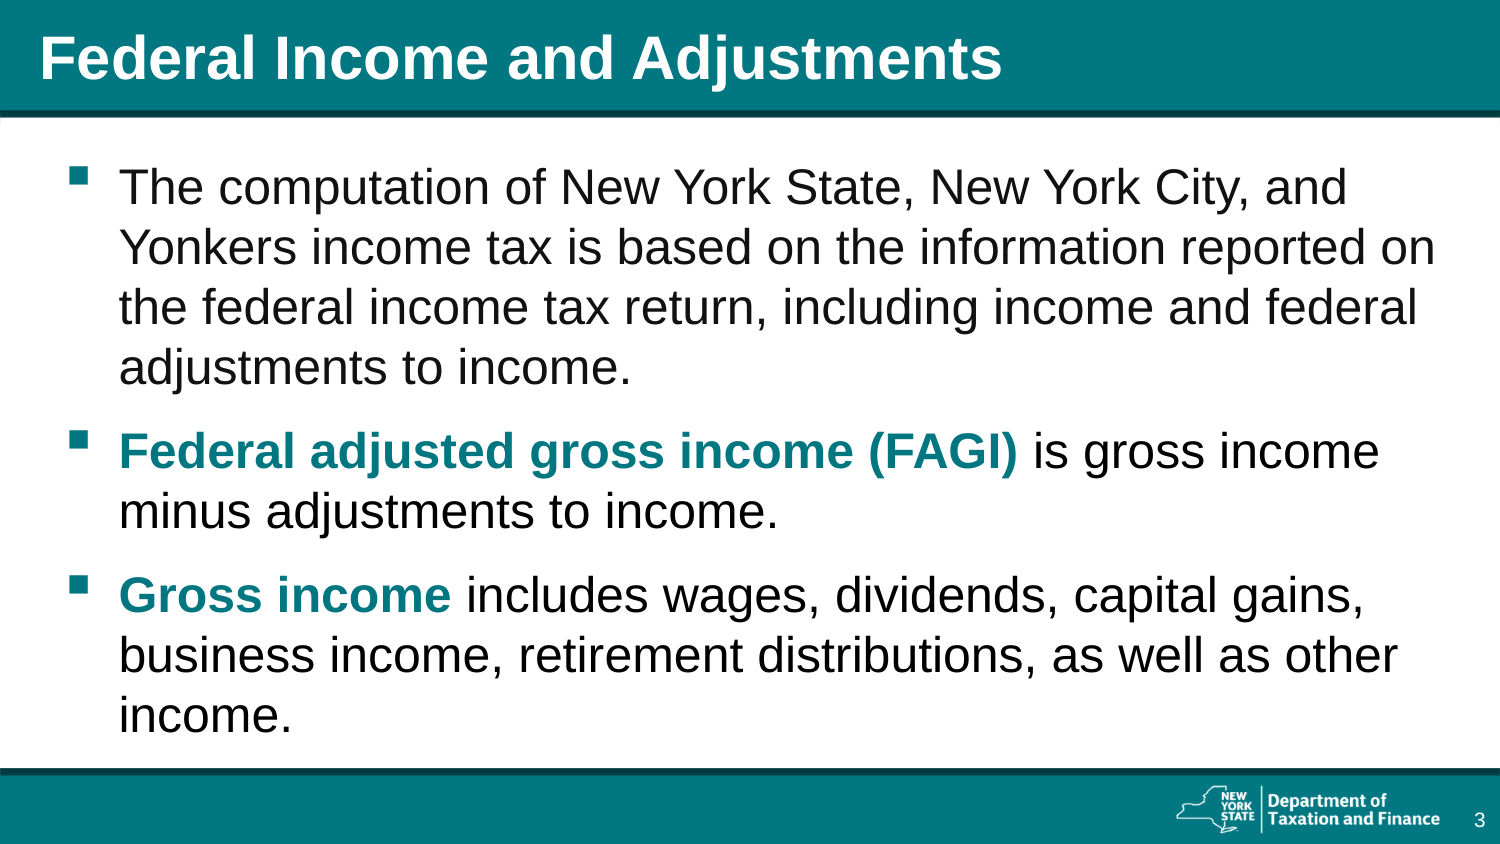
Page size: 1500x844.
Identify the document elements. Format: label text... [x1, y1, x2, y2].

title Federal Income and Adjustments [24, 0, 1500, 114]
picture [0, 0, 1500, 844]
list The computation of New York State, New York City, and Yonkers income tax is based on the information reported on the federal income tax return, including income and federal adjustments to income. Federal adjusted gross income (FAGI) is gross income minus adjustments to income. Gross income includes wages, dividends, capital gains, business income, retirement distributions, as well as other income. [50, 146, 1475, 679]
slide_number 3 [1076, 797, 1500, 842]
